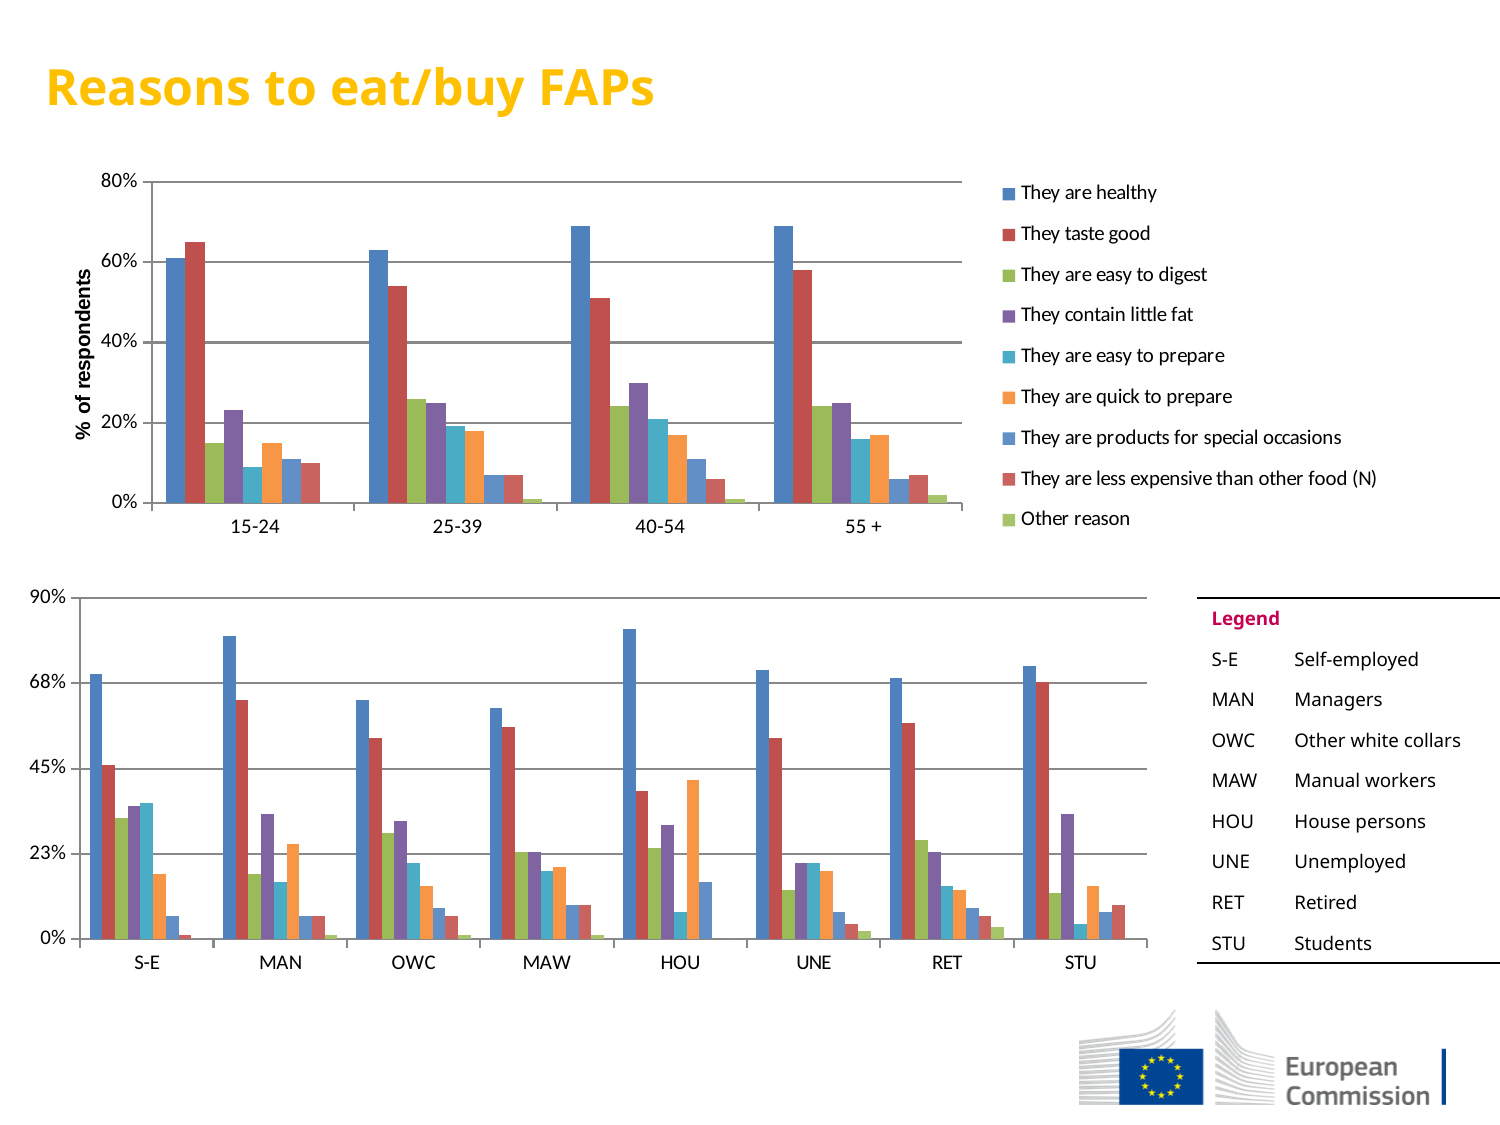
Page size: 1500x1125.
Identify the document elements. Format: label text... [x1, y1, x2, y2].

table_cell Retired [1279, 882, 1500, 923]
table_cell MAW [1216, 760, 1279, 801]
table_cell RET [1216, 882, 1279, 923]
picture [1078, 1008, 1447, 1106]
table_cell Other white collars [1279, 720, 1500, 760]
table_cell S-E [1216, 640, 1279, 679]
table_header Legend [1216, 599, 1500, 637]
table_cell Unemployed [1279, 841, 1500, 882]
table_cell House persons [1279, 801, 1500, 841]
table_cell UNE [1216, 841, 1279, 882]
table_cell Manual workers [1279, 760, 1500, 801]
table_cell MAN [1216, 679, 1279, 720]
table_cell Managers [1279, 679, 1500, 720]
table_cell HOU [1216, 801, 1279, 841]
text_box Reasons to eat/buy FAPs [30, 8, 1473, 163]
table_cell Students [1279, 923, 1500, 962]
chart [25, 152, 1418, 988]
table_cell OWC [1216, 720, 1279, 760]
table_cell Self-employed [1279, 640, 1500, 679]
table_cell STU [1216, 923, 1279, 962]
